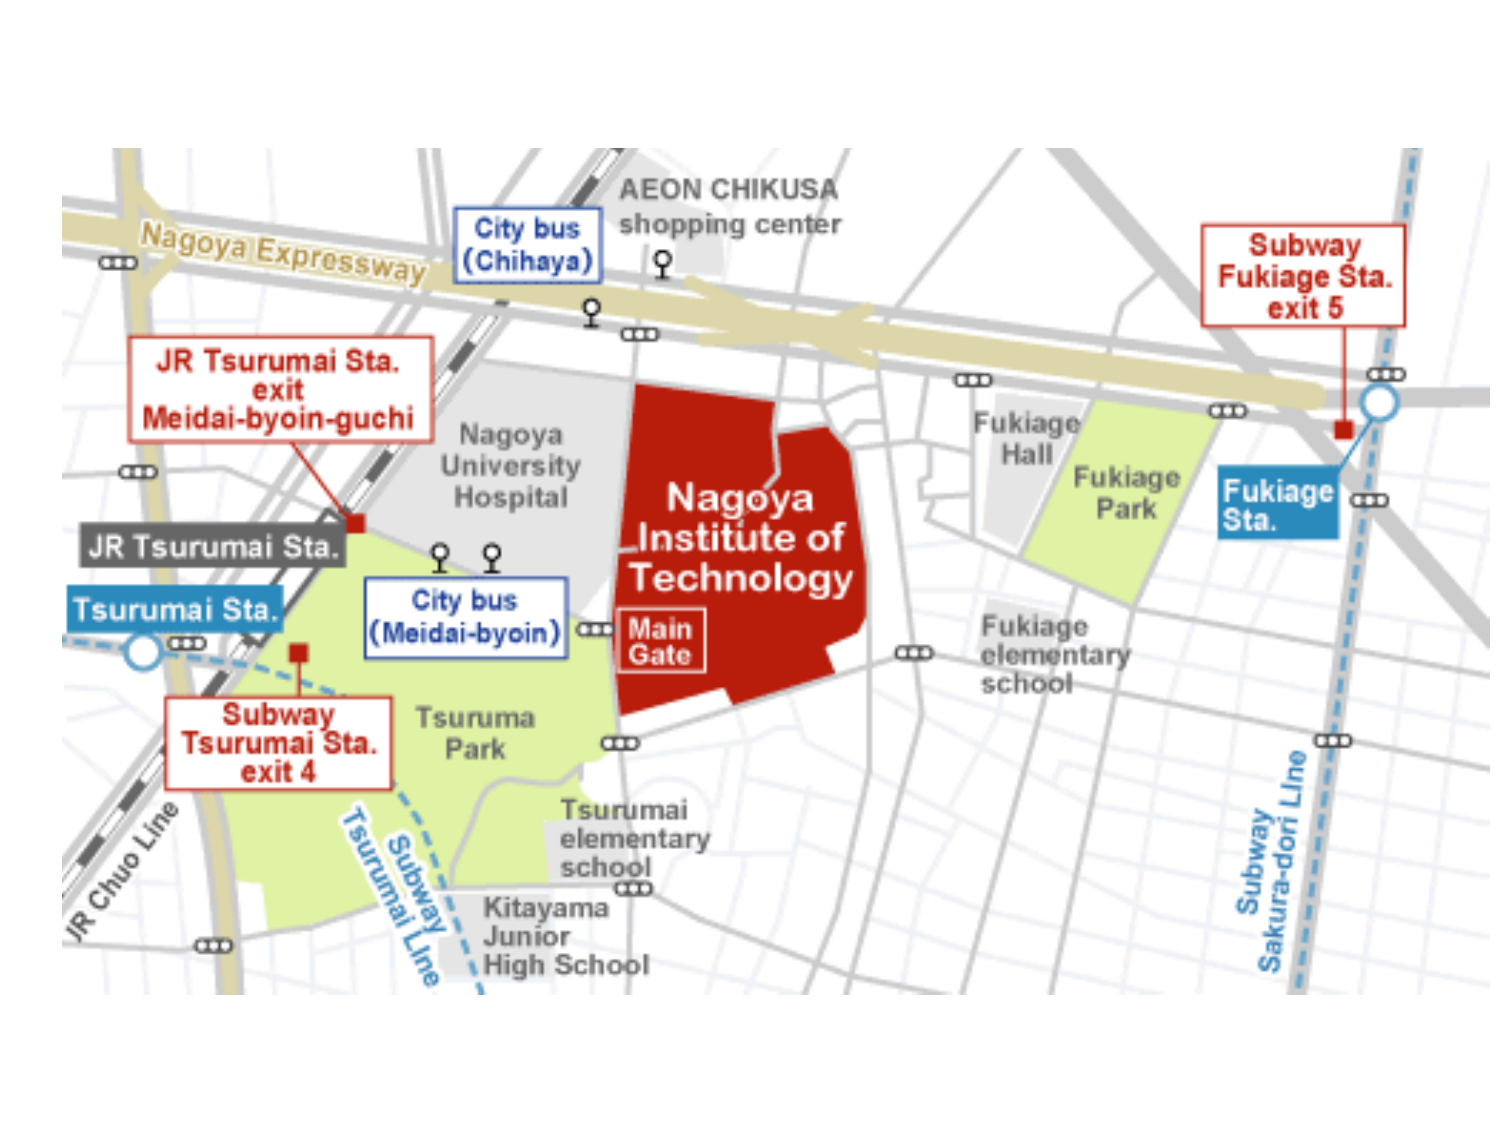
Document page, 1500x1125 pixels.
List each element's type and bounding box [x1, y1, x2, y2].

picture [62, 148, 1491, 995]
